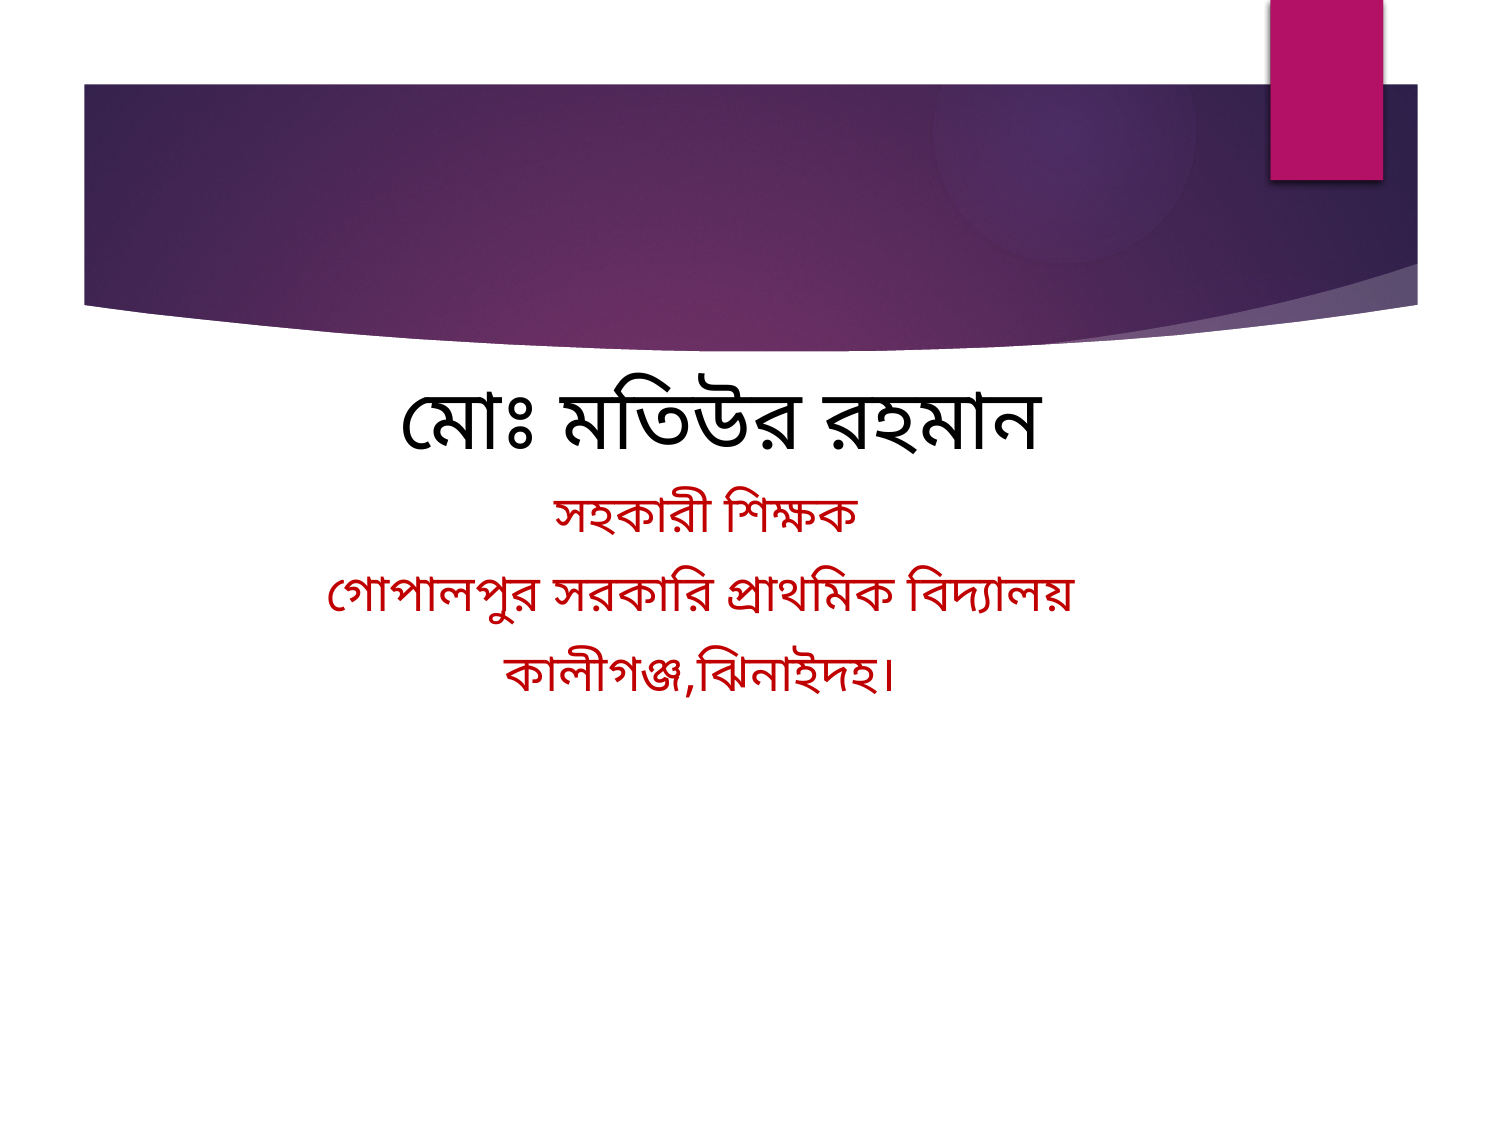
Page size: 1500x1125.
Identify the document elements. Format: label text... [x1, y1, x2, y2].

text_box মোঃ মতিউর রহমান [199, 358, 1263, 474]
text_box কালীগঞ্জ,ঝিনাইদহ। [175, 633, 1239, 709]
text_box গোপালপুর সরকারি প্রাথমিক বিদ্যালয় [175, 554, 1239, 630]
text_box সহকারী শিক্ষক [181, 474, 1244, 550]
